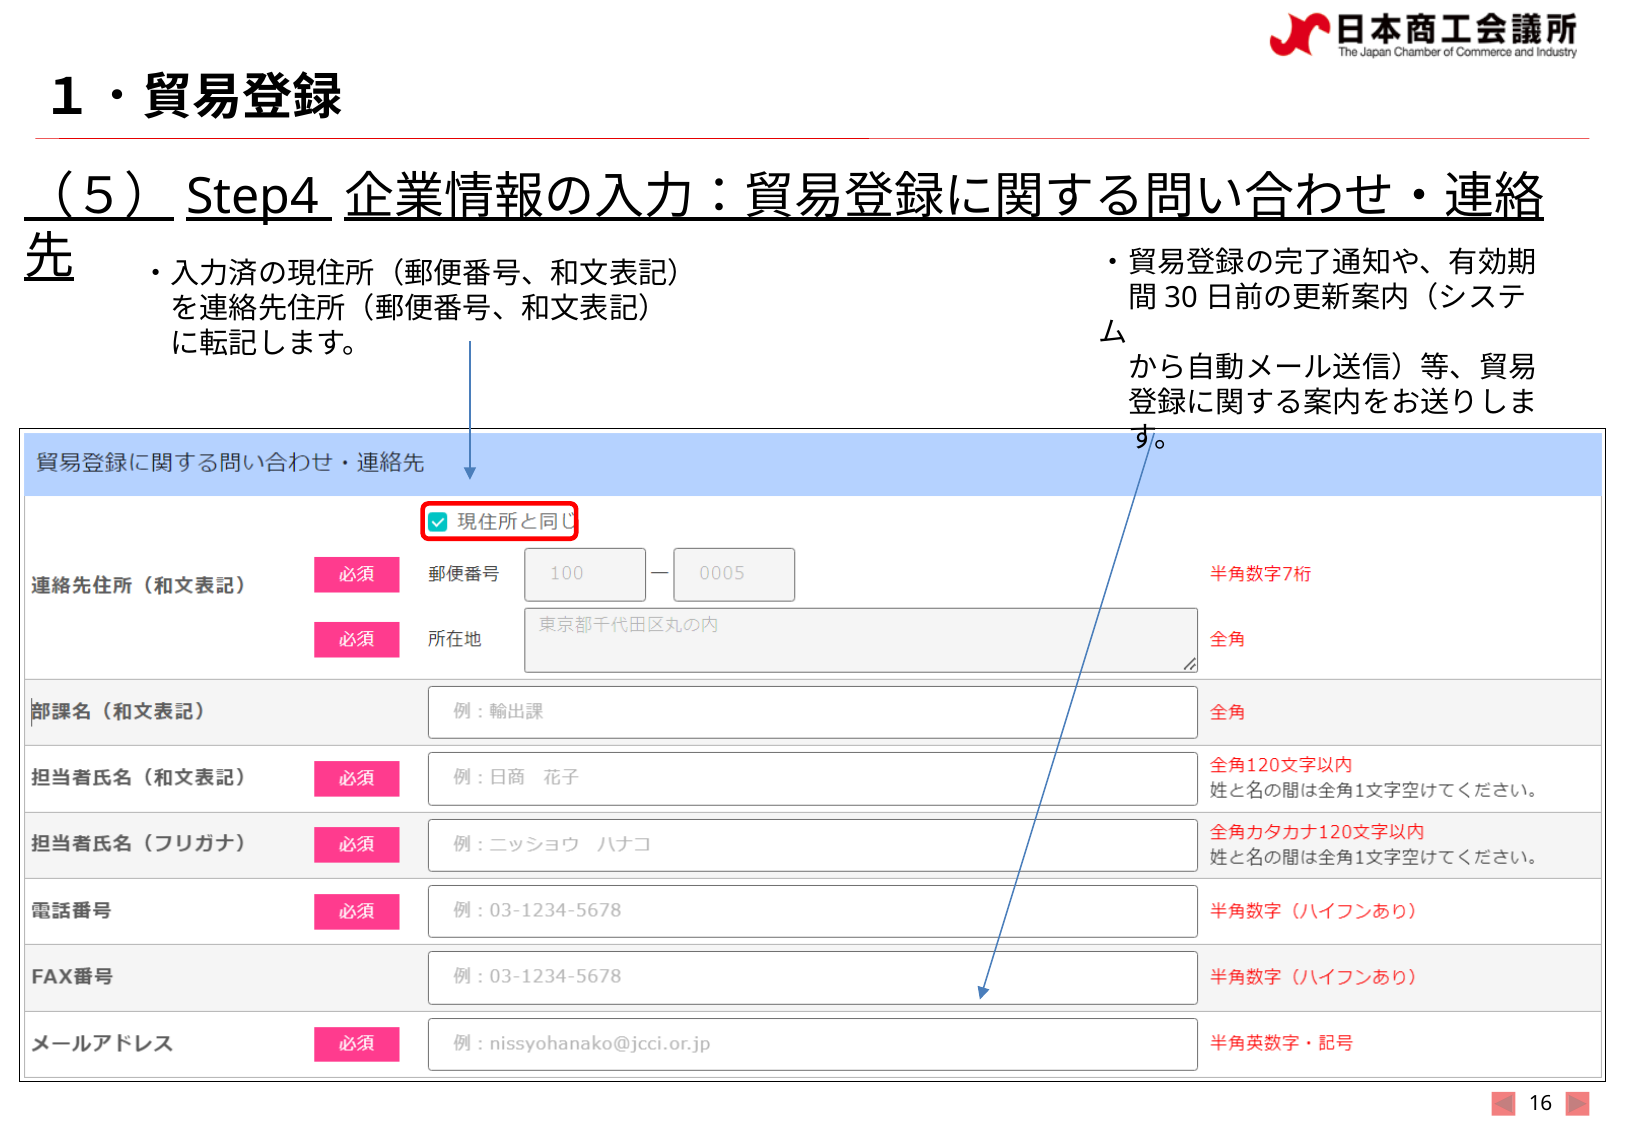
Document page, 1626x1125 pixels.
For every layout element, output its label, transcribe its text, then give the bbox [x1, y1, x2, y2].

text_box ・貿易登録の完了通知や、有効期 間30日前の更新案内（システム から自動メール送信）等、貿易 登録に関する案内をお送りしま す。 [1084, 236, 1558, 427]
picture [18, 428, 1607, 1083]
picture [1264, 8, 1589, 61]
title １．貿易登録 [27, 50, 1569, 139]
text_box （５）Step4 企業情報の入力：貿易登録に関する問い合わせ・連絡先 [9, 155, 1597, 291]
text_box ・入力済の現住所（郵便番号、和文表記） を連絡先住所（郵便番号、和文表記） に転記します。 [126, 246, 719, 367]
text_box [979, 432, 1155, 1000]
slide_number 15 [1515, 1093, 1566, 1116]
